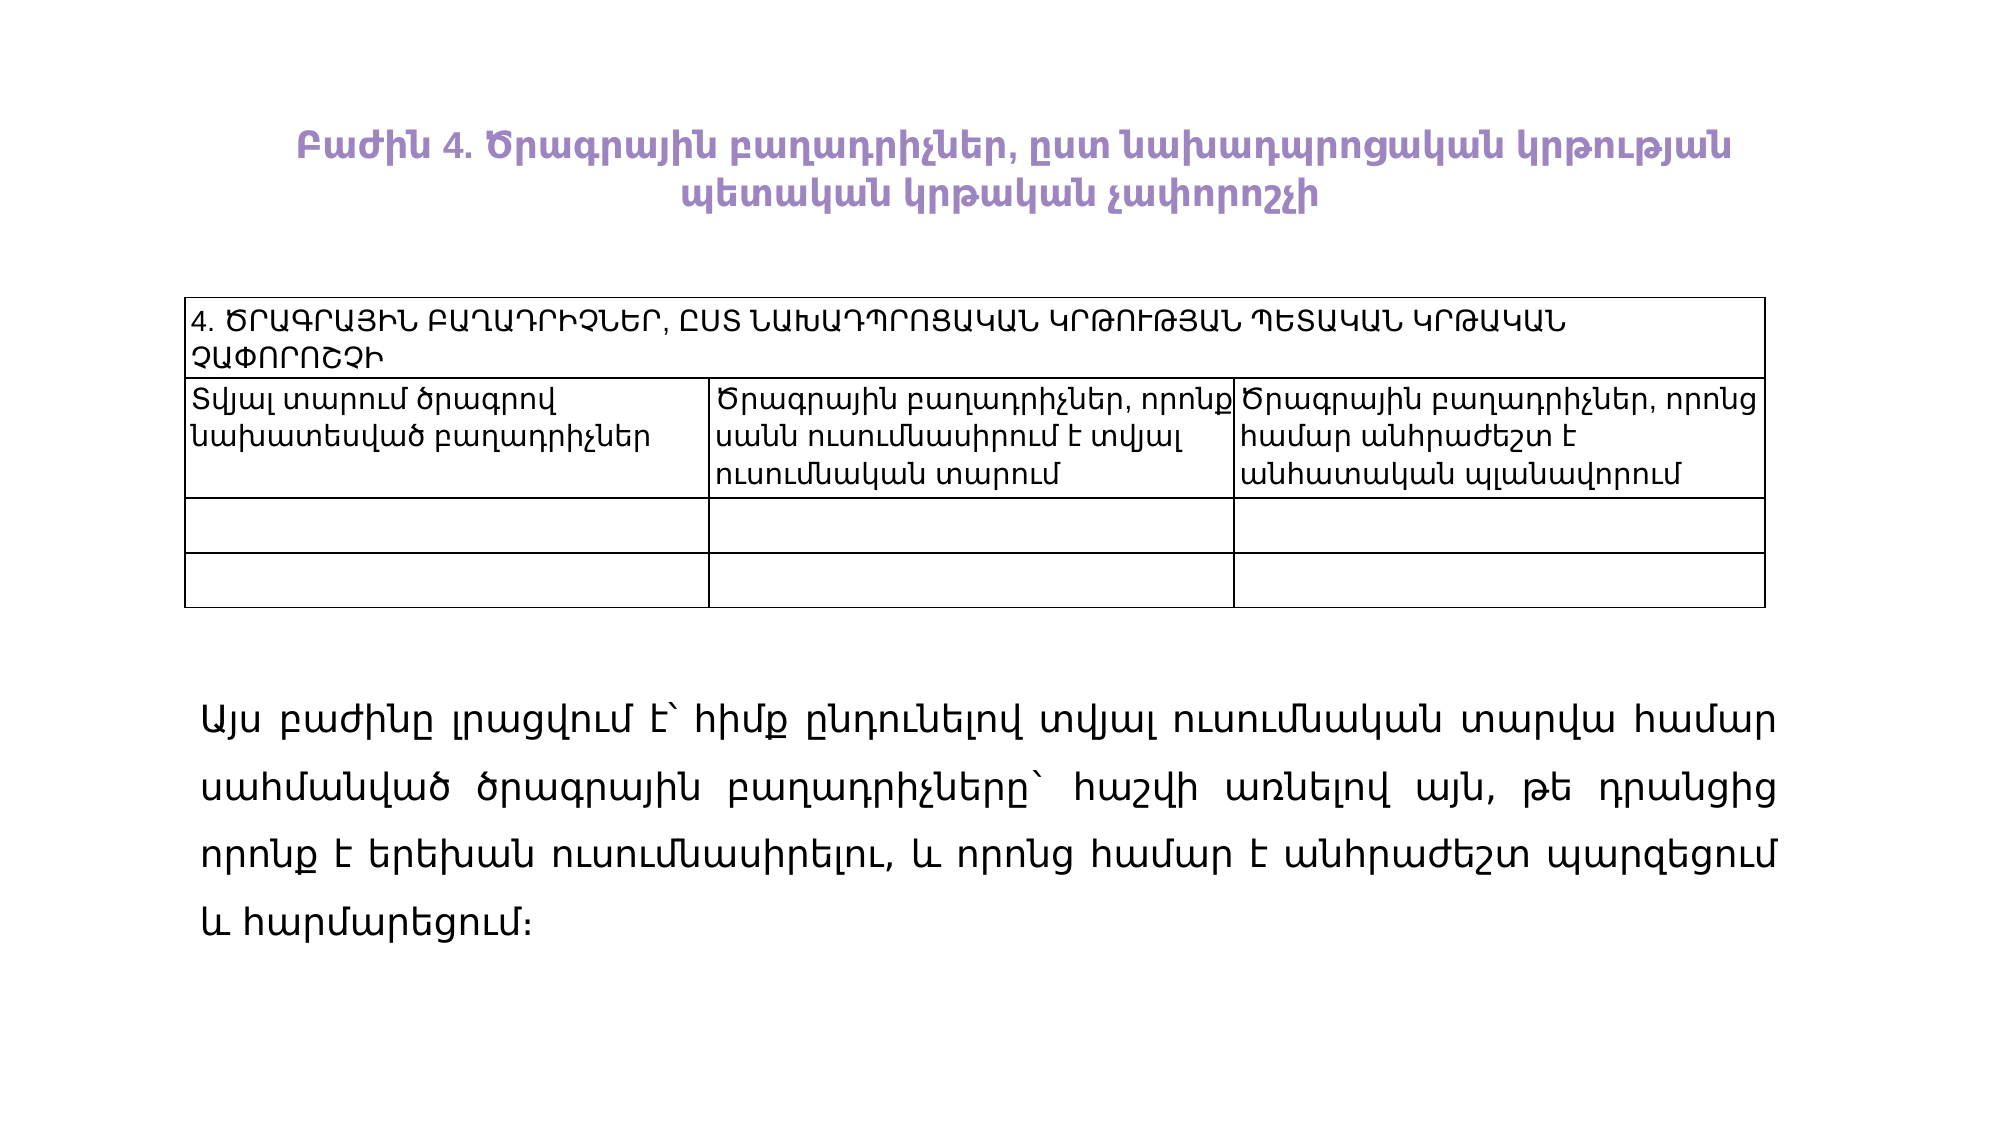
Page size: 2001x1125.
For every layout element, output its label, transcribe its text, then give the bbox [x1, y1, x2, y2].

text_box Բաժին 4. Ծրագրային բաղադրիչներ, ըստ նախադպրոցական կրթության պետական կրթական չափորոշչի [144, 110, 1856, 222]
table_cell [186, 554, 708, 607]
table_cell [710, 554, 1233, 607]
table_cell Տվյալ տարում ծրագրով նախատեսված բաղադրիչներ [186, 379, 708, 497]
table_header 4. ԾՐԱԳՐԱՅԻՆ ԲԱՂԱԴՐԻՉՆԵՐ, ԸՍՏ ՆԱԽԱԴՊՐՈՑԱԿԱՆ ԿՐԹՈՒԹՅԱՆ ՊԵՏԱԿԱՆ ԿՐԹԱԿԱՆ ՉԱՓՈՐՈՇՉԻ [186, 298, 1764, 377]
table_cell [1235, 499, 1764, 552]
table_cell [186, 499, 708, 552]
text_box Այս բաժինը լրացվում է՝ հիմք ընդունելով տվյալ ուսումնական տարվա համար սահմանված ծրագրային բաղադրիչները` հաշվի առնելով այն, թե դրանցից որոնք է երեխան ուսումնասիրելու, և որոնց համար է անհրաժեշտ պարզեցում և հարմարեցում։ [184, 665, 1794, 951]
table_cell Ծրագրային բաղադրիչներ, որոնք սանն ուսումնասիրում է տվյալ ուսումնական տարում [710, 379, 1233, 497]
table_cell Ծրագրային բաղադրիչներ, որոնց համար անհրաժեշտ է անհատական պլանավորում [1235, 379, 1764, 497]
table_cell [710, 499, 1233, 552]
table_cell [1235, 554, 1764, 607]
